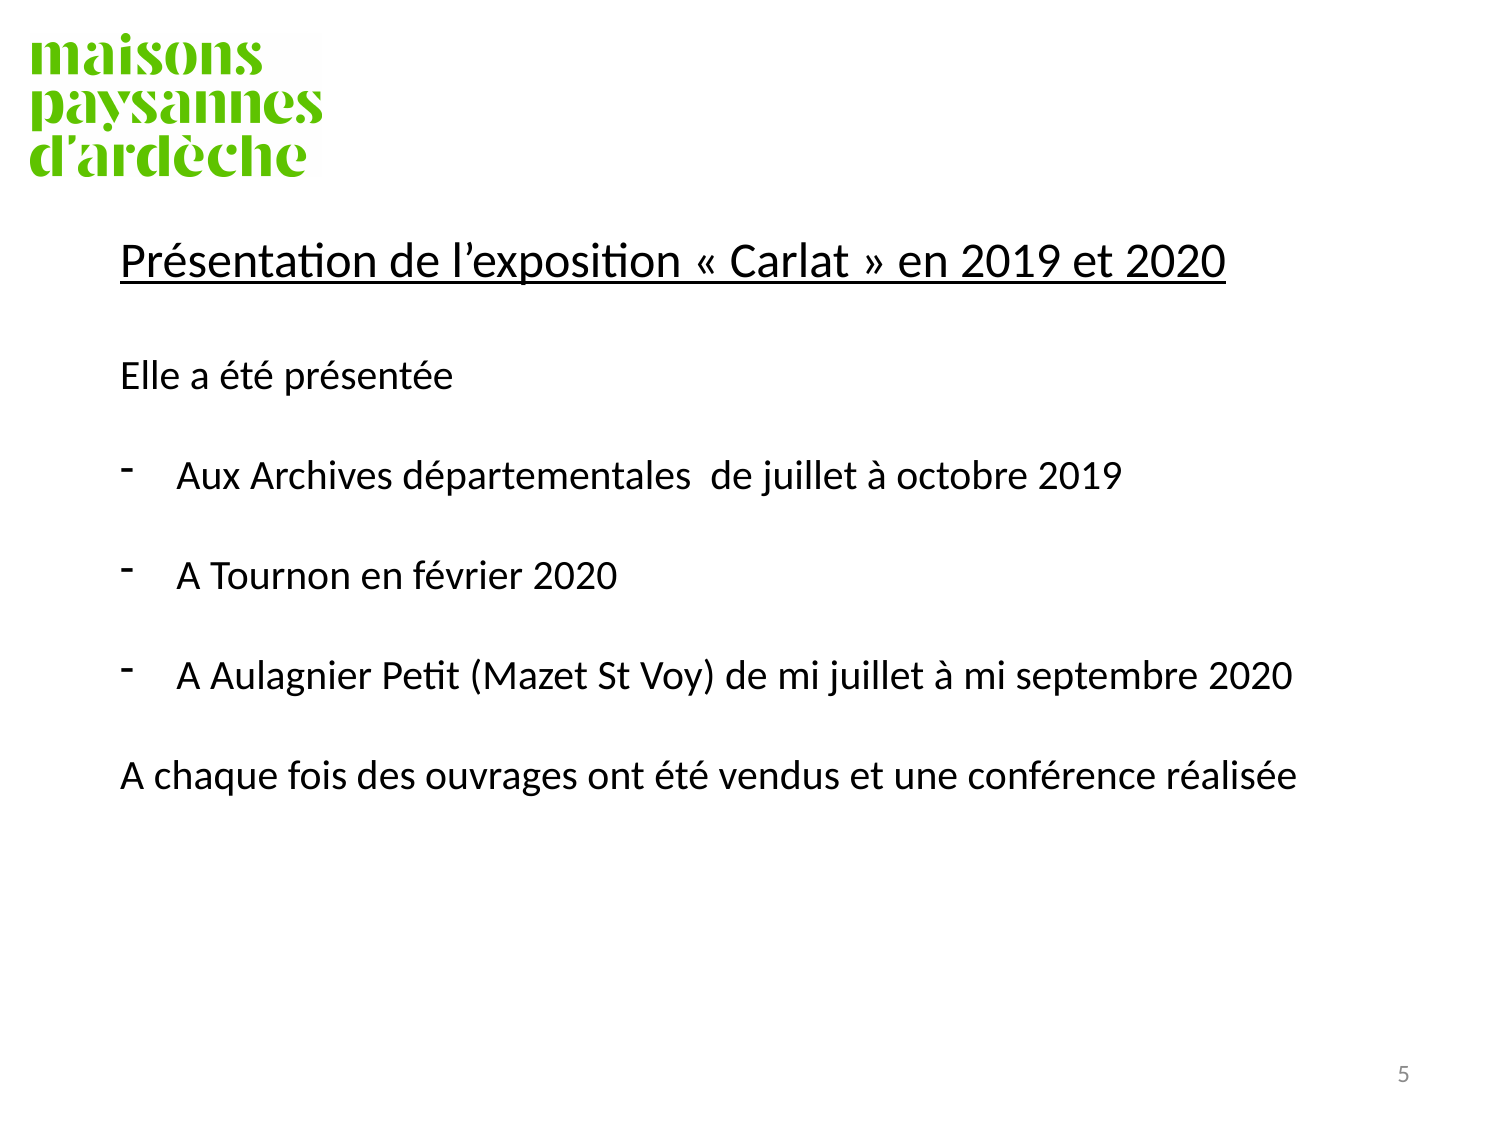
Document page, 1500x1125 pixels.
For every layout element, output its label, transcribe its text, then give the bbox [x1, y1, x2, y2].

picture [30, 33, 322, 178]
slide_number 5 [1074, 1042, 1425, 1103]
text_box Présentation de l’exposition « Carlat » en 2019 et 2020 Elle a été présentée Aux Archives départementales de juillet à octobre 2019 A Tournon en février 2020 A Aulagnier Petit (Mazet St Voy) de mi juillet à mi septembre 2020 A chaque fois des ouvrages ont été vendus et une conférence réalisée [105, 220, 1410, 916]
